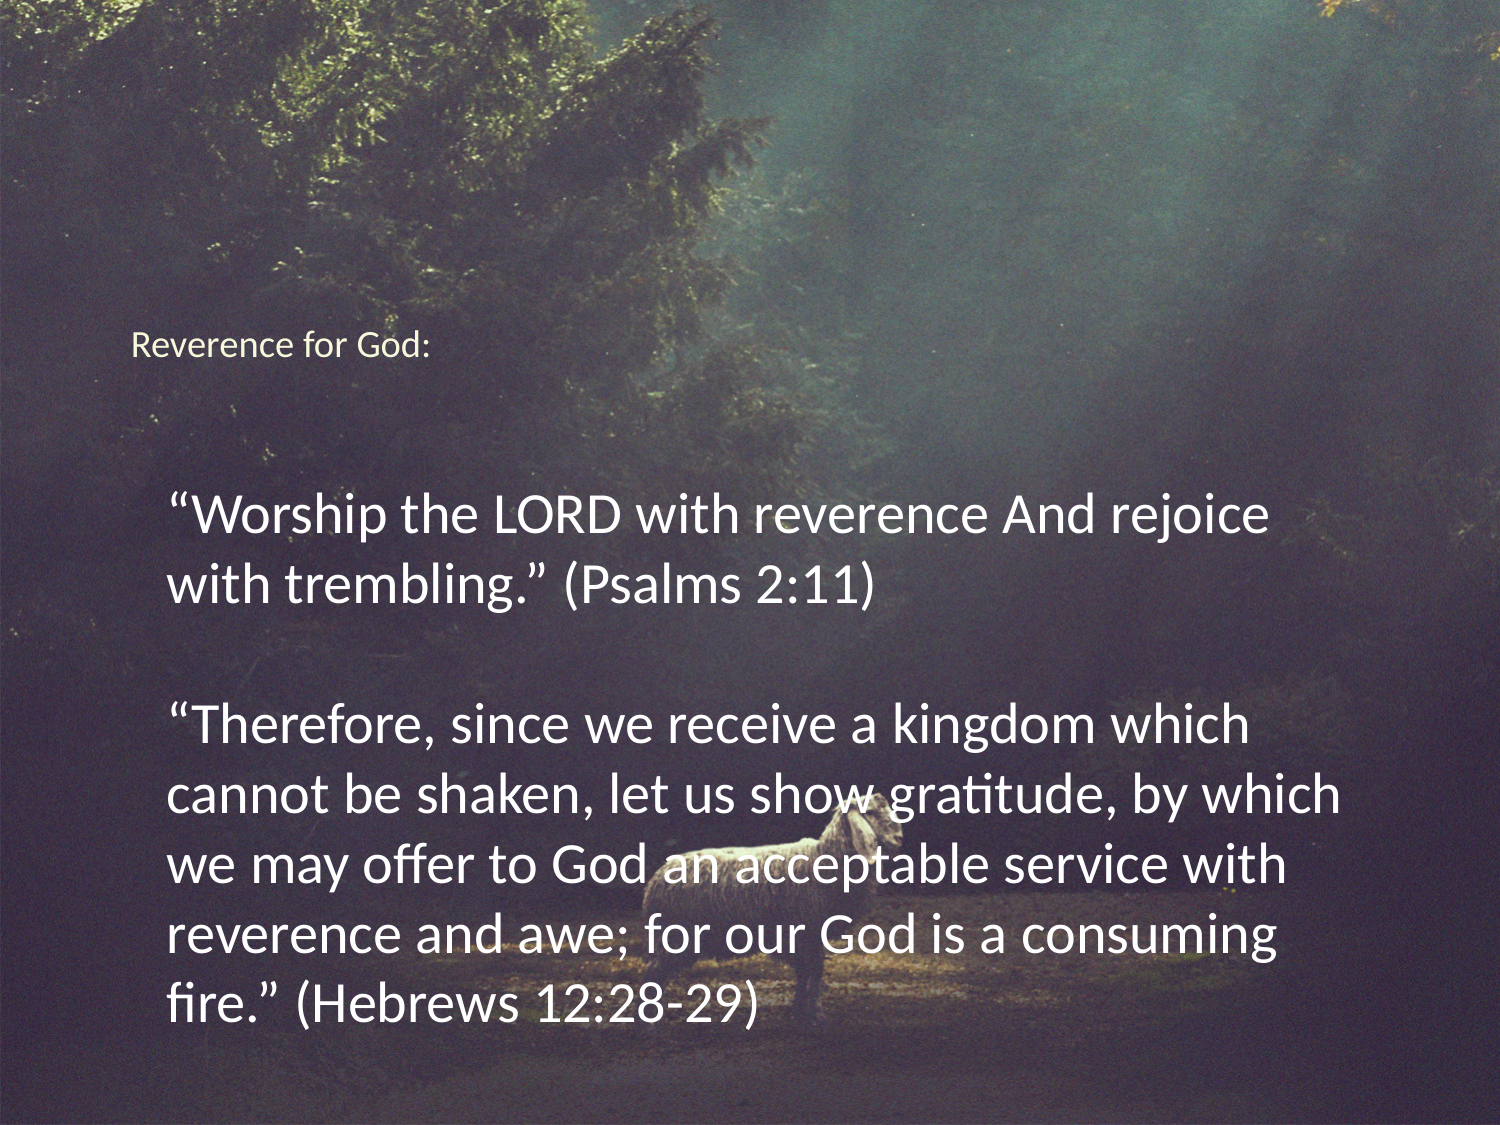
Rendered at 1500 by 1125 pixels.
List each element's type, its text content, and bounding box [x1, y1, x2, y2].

title Reverence for God: [115, 216, 1444, 468]
text_box “Worship the LORD with reverence And rejoice with trembling.” (Psalms 2:11) “Therefore, since we receive a kingdom which cannot be shaken, let us show gratitude, by which we may offer to God an acceptable service with reverence and awe; for our God is a consuming fire.” (Hebrews 12:28-29) [151, 467, 1382, 1087]
picture [0, 0, 1500, 1125]
